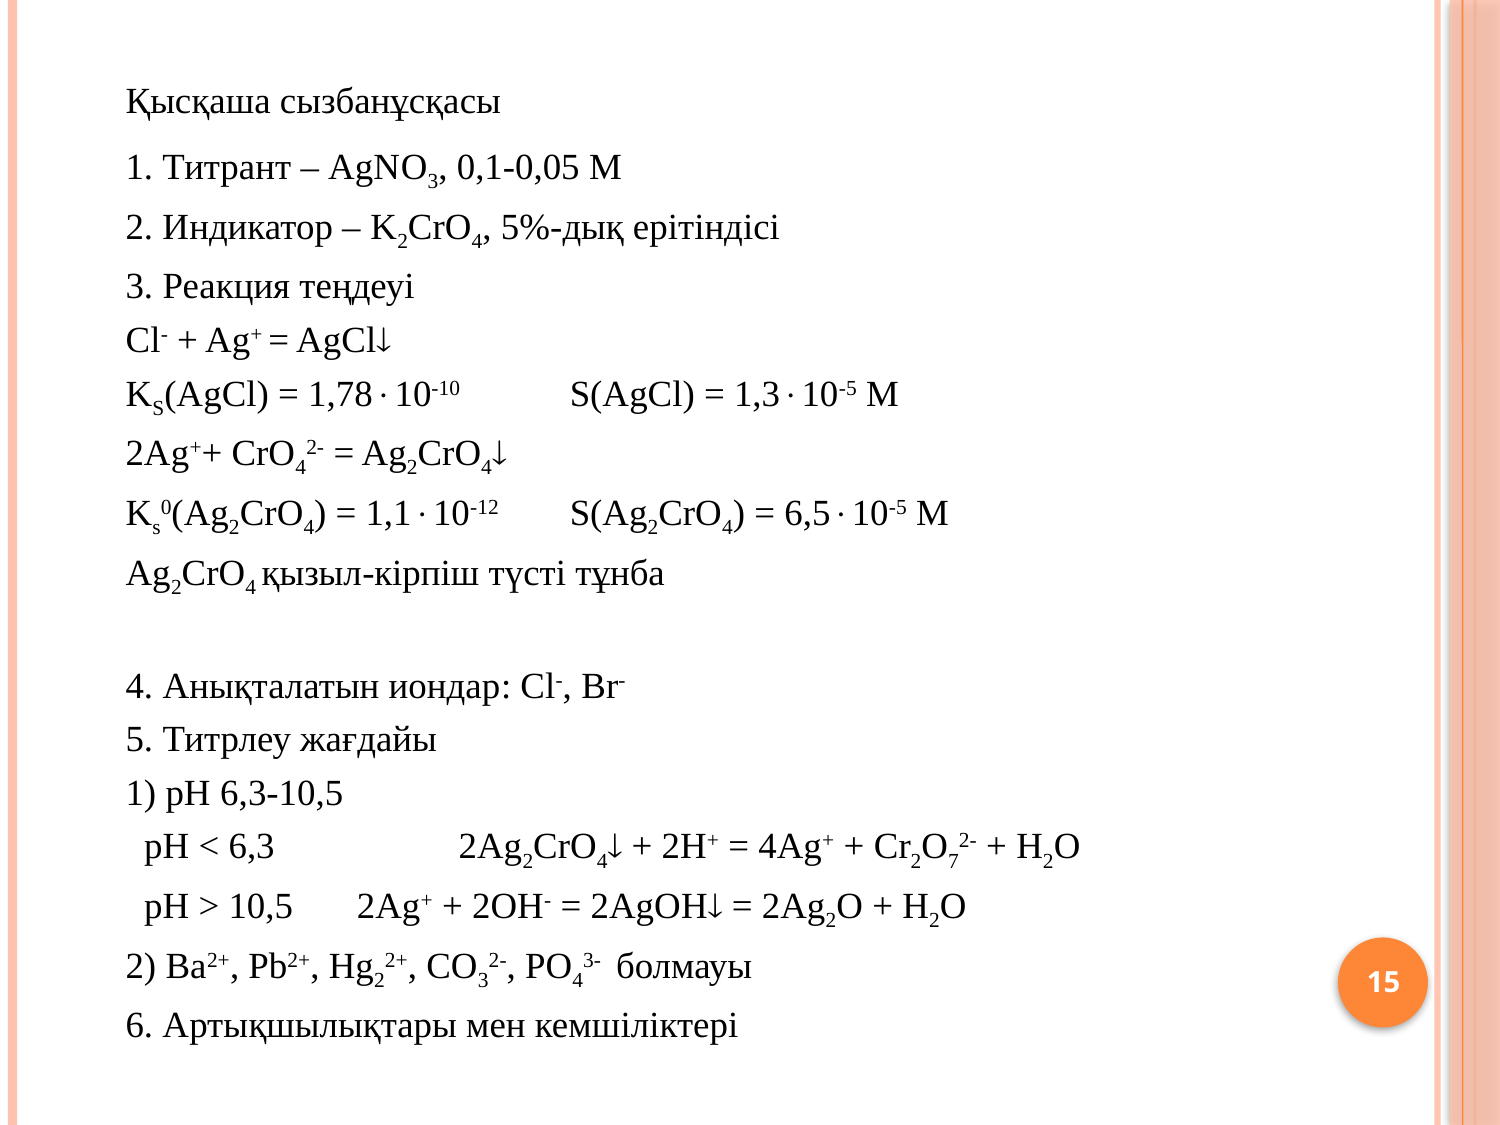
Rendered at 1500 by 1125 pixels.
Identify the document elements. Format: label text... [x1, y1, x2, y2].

list Қысқаша сызбанұсқасы 1. Титрант – AgNO3, 0,1-0,05 М 2. Индикатор – K2CrO4, 5%-дық ерітіндісі 3. Реакция теңдеуі Сl- + Ag+ = AgCl KS(AgCl) = 1,7810-10 S(AgCl) = 1,310-5 M 2Ag++ CrO42- = Ag2CrO4 Ks0(Ag2CrO4) = 1,110-12 S(Ag2CrO4) = 6,510-5 M Ag2CrO4 қызыл-кірпіш түсті тұнба 4. Анықталатын иондар: Сl-, Br- 5. Титрлеу жағдайы 1) pH 6,3-10,5 pH < 6,3 2Ag2CrO4 + 2H+ = 4Ag+ + Cr2O72- + H2O pH > 10,5 2Ag+ + 2OH- = 2AgOH = 2Ag2O + H2O 2) Ba2+, Pb2+, Hg22+, CO32-, PО43- болмауы 6. Артықшылықтары мен кемшіліктері [75, 66, 1388, 1062]
slide_number 15 [1333, 940, 1434, 1027]
